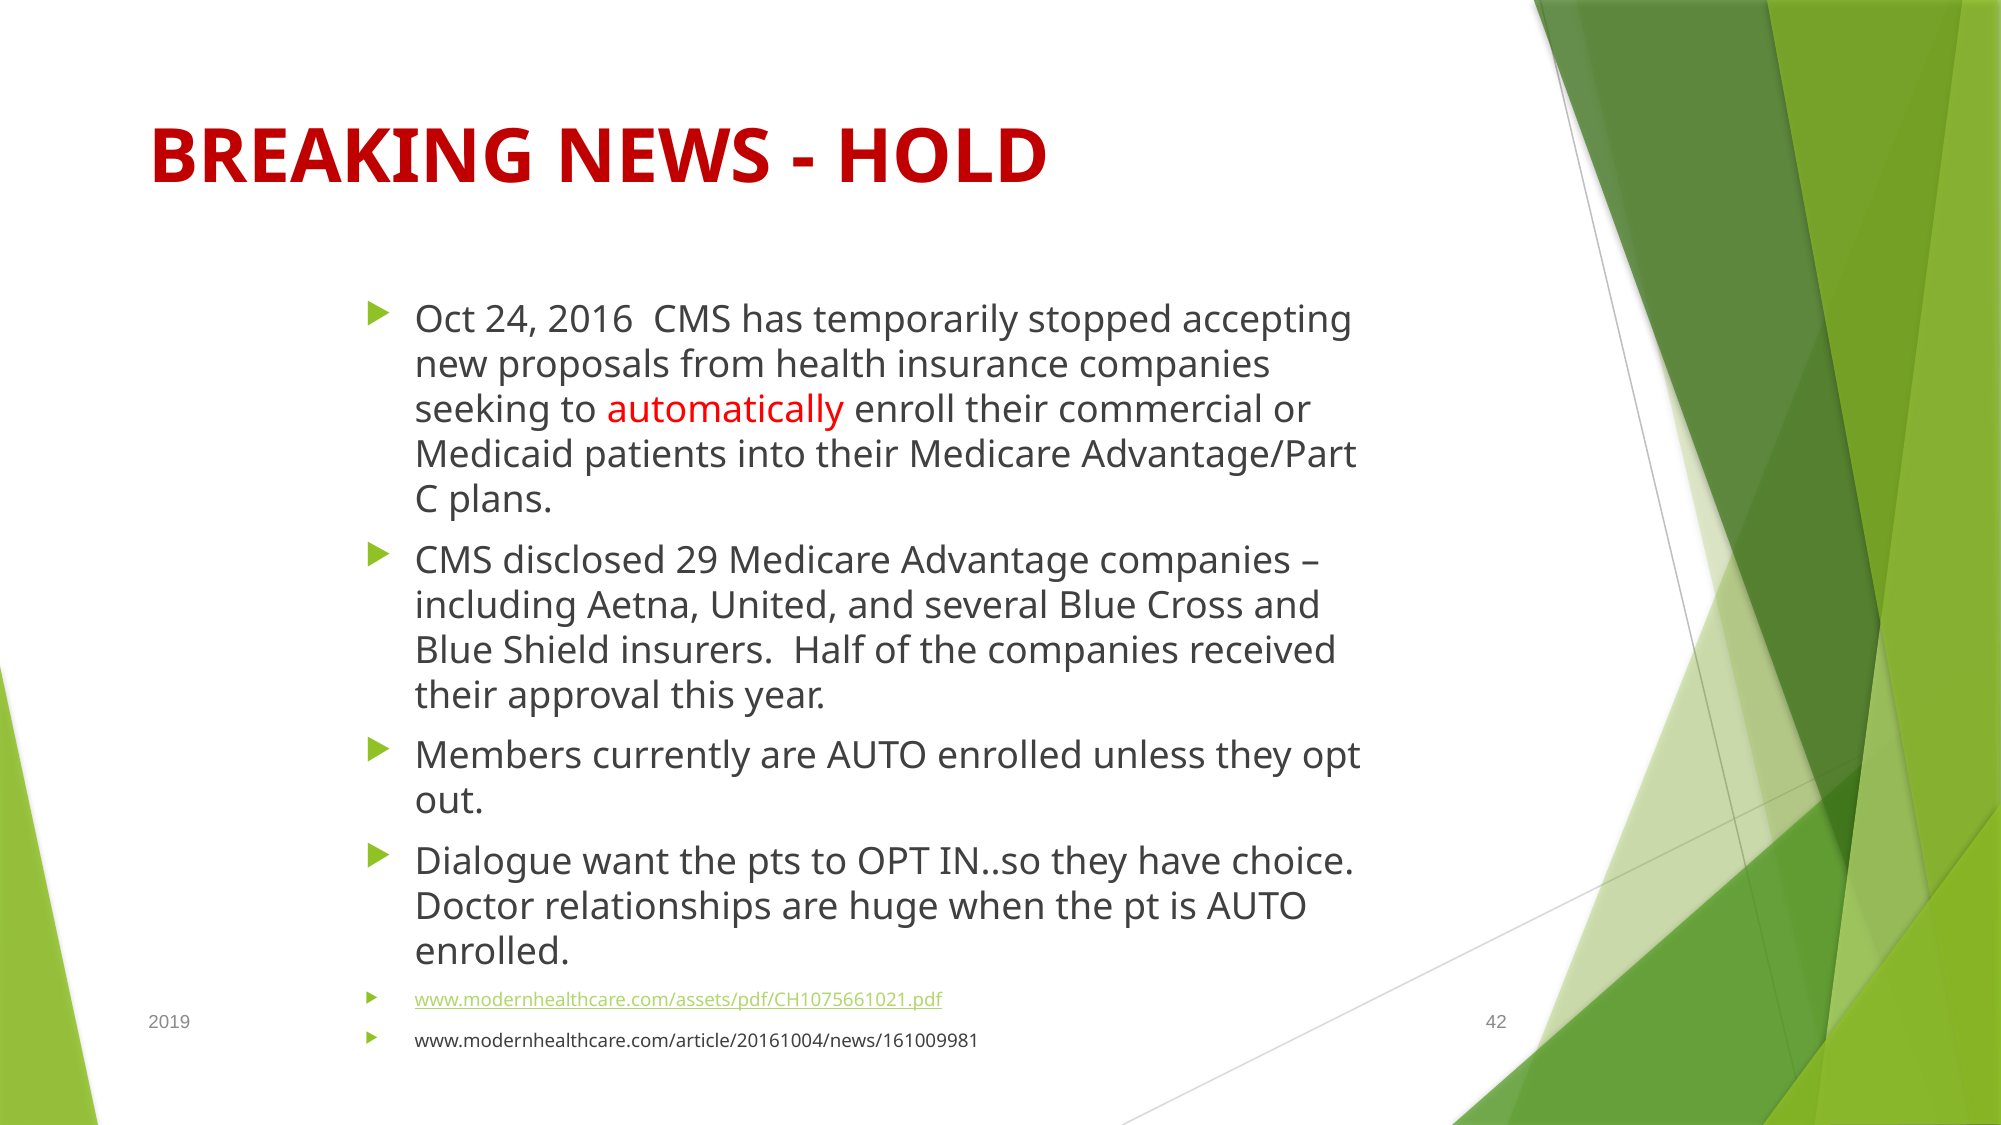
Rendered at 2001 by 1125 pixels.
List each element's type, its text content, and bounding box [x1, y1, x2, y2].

slide_number 42 [1409, 991, 1522, 1051]
footer 2019 [133, 991, 1145, 1051]
list Oct 24, 2016 CMS has temporarily stopped accepting new proposals from health insurance companies seeking to automatically enroll their commercial or Medicaid patients into their Medicare Advantage/Part C plans. CMS disclosed 29 Medicare Advantage companies – including Aetna, United, and several Blue Cross and Blue Shield insurers. Half of the companies received their approval this year. Members currently are AUTO enrolled unless they opt out. Dialogue want the pts to OPT IN..so they have choice. Doctor relationships are huge when the pt is AUTO enrolled. www.modernhealthcare.com/assets/pdf/CH1075661021.pdf www.modernhealthcare.com/article/20161004/news/161009981 [350, 287, 1392, 1063]
title BREAKING NEWS - HOLD [133, 99, 1522, 317]
